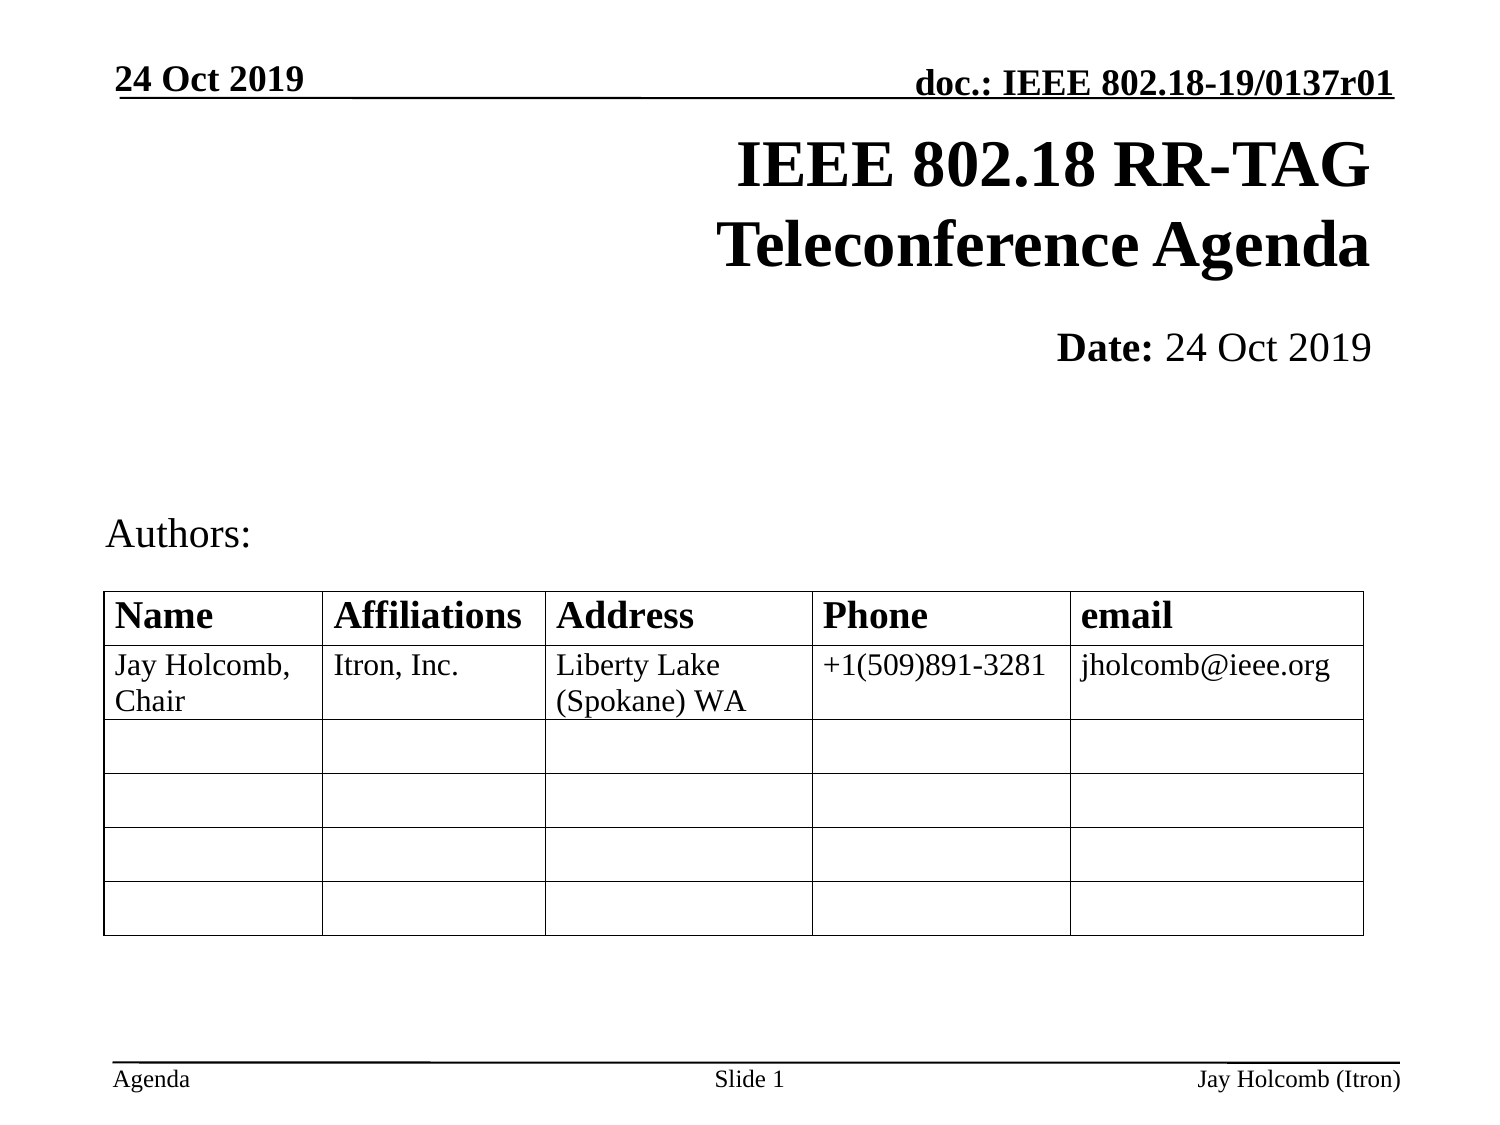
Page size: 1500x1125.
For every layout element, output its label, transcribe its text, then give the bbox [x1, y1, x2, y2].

list Date: 24 Oct 2019 [112, 312, 1388, 440]
slide_number Slide 1 [699, 1061, 800, 1123]
footer Jay Holcomb (Itron) [902, 1061, 1402, 1093]
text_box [89, 590, 1374, 1004]
text_box Authors: [90, 498, 328, 562]
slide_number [114, 54, 493, 100]
title IEEE 802.18 RR-TAG Teleconference Agenda [112, 112, 1388, 288]
